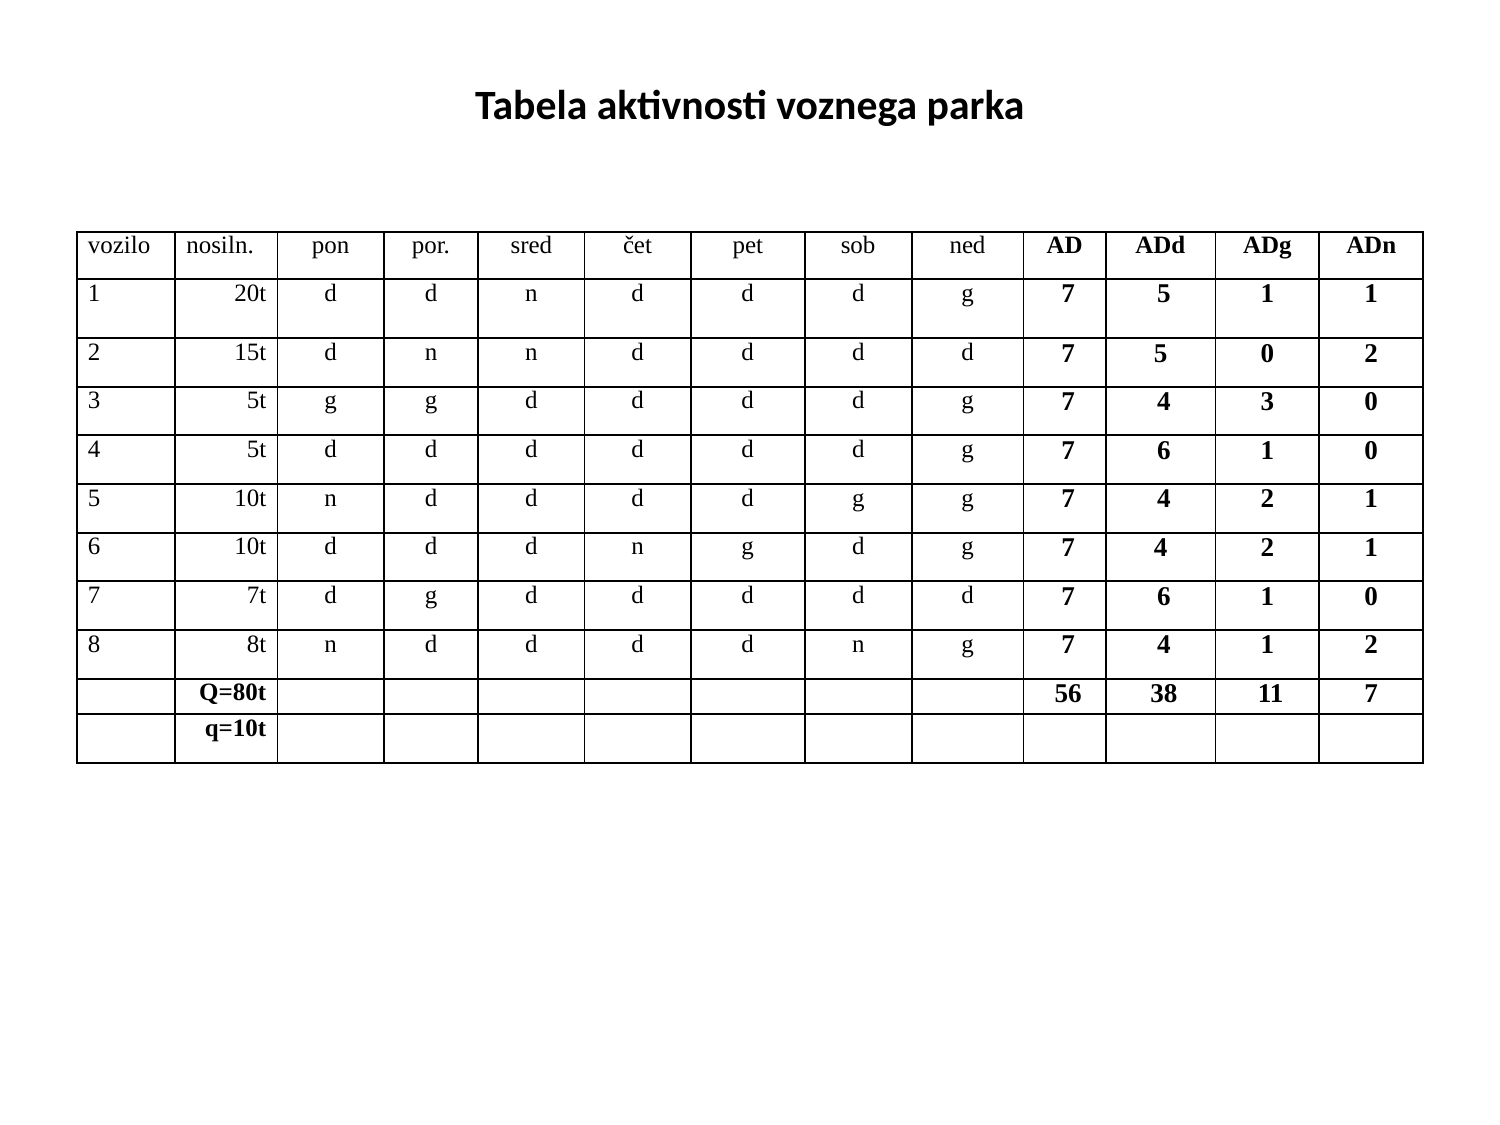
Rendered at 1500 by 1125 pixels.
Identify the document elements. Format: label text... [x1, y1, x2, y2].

table_cell g [385, 582, 477, 629]
table_cell Q=80t [176, 680, 277, 713]
table_cell d [479, 485, 584, 532]
table_header AD [1024, 233, 1105, 278]
table_cell 1 [78, 280, 174, 337]
table_cell [479, 715, 584, 762]
table_cell d [385, 631, 477, 678]
table_cell d [278, 534, 383, 580]
table_cell d [692, 280, 804, 337]
table_cell d [806, 436, 911, 483]
table_cell [385, 715, 477, 762]
table_cell 7 [1024, 534, 1105, 580]
table_cell 5 [78, 485, 174, 532]
table_cell [1024, 715, 1105, 762]
table_cell d [806, 534, 911, 580]
table_cell 7 [1024, 485, 1105, 532]
table_cell d [278, 339, 383, 386]
table_cell 1 [1216, 436, 1318, 483]
table_header vozilo [78, 233, 174, 278]
table_cell 1 [1320, 485, 1422, 532]
table_cell 4 [1107, 631, 1215, 678]
table_cell d [806, 339, 911, 386]
table_cell 1 [1216, 280, 1318, 337]
table_cell d [278, 280, 383, 337]
table_cell [913, 715, 1023, 762]
table_cell 5t [176, 436, 277, 483]
table_cell 20t [176, 280, 277, 337]
table_cell g [913, 485, 1023, 532]
table_cell 7 [1024, 280, 1105, 337]
table_header sred [479, 233, 584, 278]
table_cell n [278, 631, 383, 678]
table_cell n [479, 280, 584, 337]
table_cell d [585, 388, 690, 434]
table_cell g [806, 485, 911, 532]
table_cell [479, 680, 584, 713]
table_cell [78, 680, 174, 713]
table_cell d [278, 436, 383, 483]
table_cell [692, 715, 804, 762]
table_cell [585, 715, 690, 762]
table_cell d [692, 582, 804, 629]
table_cell d [692, 436, 804, 483]
table_cell d [806, 582, 911, 629]
table_cell [913, 680, 1023, 713]
table_cell d [806, 280, 911, 337]
table_cell [692, 680, 804, 713]
table_cell 2 [78, 339, 174, 386]
table_cell 4 [1107, 388, 1215, 434]
table_cell 7 [1024, 582, 1105, 629]
table_cell 7 [1320, 680, 1422, 713]
table_cell g [913, 436, 1023, 483]
table_cell n [479, 339, 584, 386]
table_cell 5 [1107, 339, 1215, 386]
table_cell [385, 680, 477, 713]
table_cell 1 [1216, 582, 1318, 629]
table_cell 8t [176, 631, 277, 678]
table_cell d [585, 582, 690, 629]
table_cell 0 [1216, 339, 1318, 386]
table_cell 2 [1320, 339, 1422, 386]
table_cell 0 [1320, 388, 1422, 434]
table_cell [278, 715, 383, 762]
table_cell [585, 680, 690, 713]
table_cell [78, 715, 174, 762]
table_cell [1107, 715, 1215, 762]
table_cell d [585, 339, 690, 386]
table_cell 5t [176, 388, 277, 434]
title Tabela aktivnosti voznega parka [75, 45, 1425, 161]
table_cell 4 [78, 436, 174, 483]
table_cell n [385, 339, 477, 386]
table_cell 10t [176, 534, 277, 580]
table_cell 1 [1216, 631, 1318, 678]
table_cell g [278, 388, 383, 434]
table_cell [278, 680, 383, 713]
table_cell d [806, 388, 911, 434]
table_cell 6 [78, 534, 174, 580]
table_cell d [585, 485, 690, 532]
table_cell 4 [1107, 534, 1215, 580]
table_cell 7 [1024, 436, 1105, 483]
table_cell d [479, 582, 584, 629]
table_cell 2 [1320, 631, 1422, 678]
table_header ADg [1216, 233, 1318, 278]
table_cell 7t [176, 582, 277, 629]
table_header čet [585, 233, 690, 278]
table_cell 7 [1024, 339, 1105, 386]
table_cell [806, 715, 911, 762]
table_cell d [385, 534, 477, 580]
table_cell 38 [1107, 680, 1215, 713]
table_header ADd [1107, 233, 1215, 278]
table_cell 7 [1024, 388, 1105, 434]
table_header ned [913, 233, 1023, 278]
table_cell 1 [1320, 534, 1422, 580]
table_cell d [385, 485, 477, 532]
table_cell 1 [1320, 280, 1422, 337]
table_cell 56 [1024, 680, 1105, 713]
table_cell 7 [78, 582, 174, 629]
table_cell 0 [1320, 436, 1422, 483]
table_cell [806, 680, 911, 713]
table_cell d [585, 436, 690, 483]
table_header ADn [1320, 233, 1422, 278]
table_cell 2 [1216, 534, 1318, 580]
table_cell 4 [1107, 485, 1215, 532]
table_cell 3 [1216, 388, 1318, 434]
table_cell 15t [176, 339, 277, 386]
table_cell g [913, 631, 1023, 678]
table_cell 3 [78, 388, 174, 434]
table_cell g [913, 280, 1023, 337]
table_cell g [913, 534, 1023, 580]
table_cell d [479, 436, 584, 483]
table_cell n [806, 631, 911, 678]
table_cell d [479, 388, 584, 434]
table_cell 5 [1107, 280, 1215, 337]
table_header pet [692, 233, 804, 278]
table_cell d [692, 388, 804, 434]
table_cell d [692, 485, 804, 532]
table_cell 7 [1024, 631, 1105, 678]
table_cell [1320, 715, 1422, 762]
table_cell d [692, 631, 804, 678]
table_cell 2 [1216, 485, 1318, 532]
table_header nosiln. [176, 233, 277, 278]
table_cell d [385, 436, 477, 483]
table_cell g [913, 388, 1023, 434]
table_cell d [278, 582, 383, 629]
table_cell q=10t [176, 715, 277, 762]
table_cell d [692, 339, 804, 386]
table_cell d [479, 631, 584, 678]
table_cell 0 [1320, 582, 1422, 629]
table_cell g [692, 534, 804, 580]
table_cell 8 [78, 631, 174, 678]
table_cell d [479, 534, 584, 580]
table_cell 6 [1107, 436, 1215, 483]
table_cell 6 [1107, 582, 1215, 629]
table_cell [1216, 715, 1318, 762]
table_cell 10t [176, 485, 277, 532]
table_cell 11 [1216, 680, 1318, 713]
table_cell d [585, 631, 690, 678]
table_cell n [278, 485, 383, 532]
table_cell d [913, 582, 1023, 629]
table_cell d [385, 280, 477, 337]
table_header sob [806, 233, 911, 278]
table_header por. [385, 233, 477, 278]
table_cell g [385, 388, 477, 434]
table_cell n [585, 534, 690, 580]
table_cell d [913, 339, 1023, 386]
table_cell d [585, 280, 690, 337]
table_header pon [278, 233, 383, 278]
